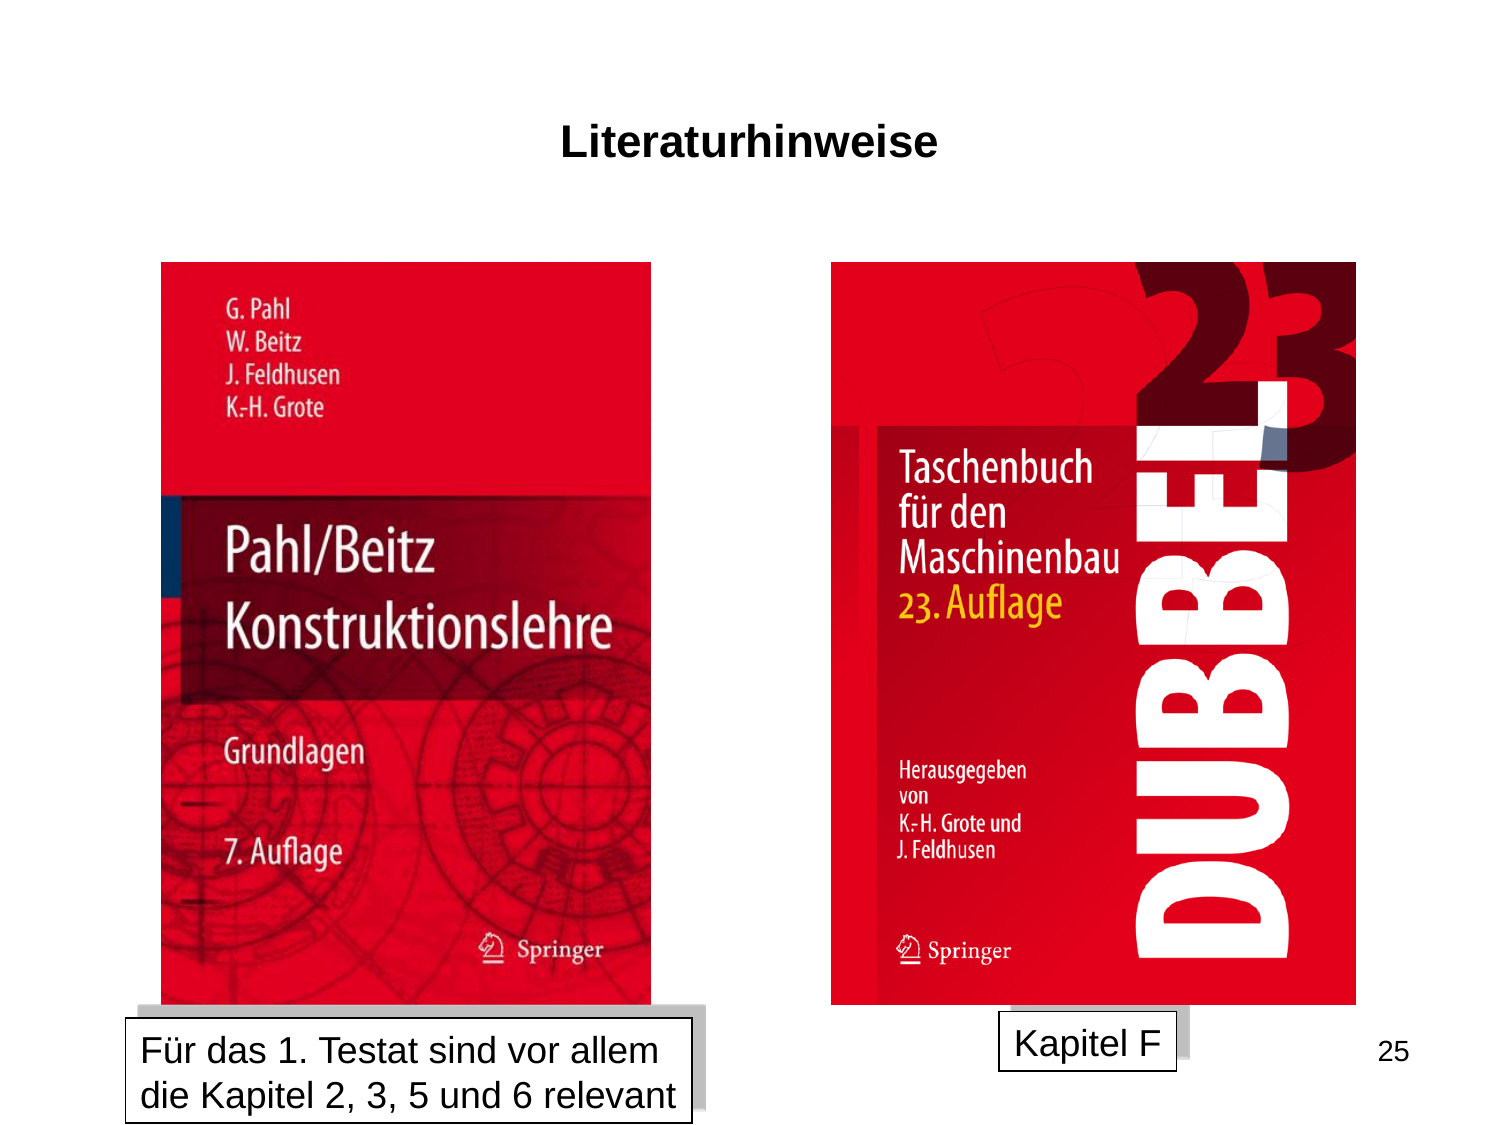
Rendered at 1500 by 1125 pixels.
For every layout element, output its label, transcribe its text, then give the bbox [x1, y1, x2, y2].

text_box Für das 1. Testat sind vor allem die Kapitel 2, 3, 5 und 6 relevant [125, 1018, 692, 1123]
title Literaturhinweise [75, 45, 1425, 233]
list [161, 262, 651, 1006]
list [831, 262, 1356, 1006]
slide_number 25 [1074, 1024, 1425, 1103]
text_box Kapitel F [999, 1014, 1177, 1072]
